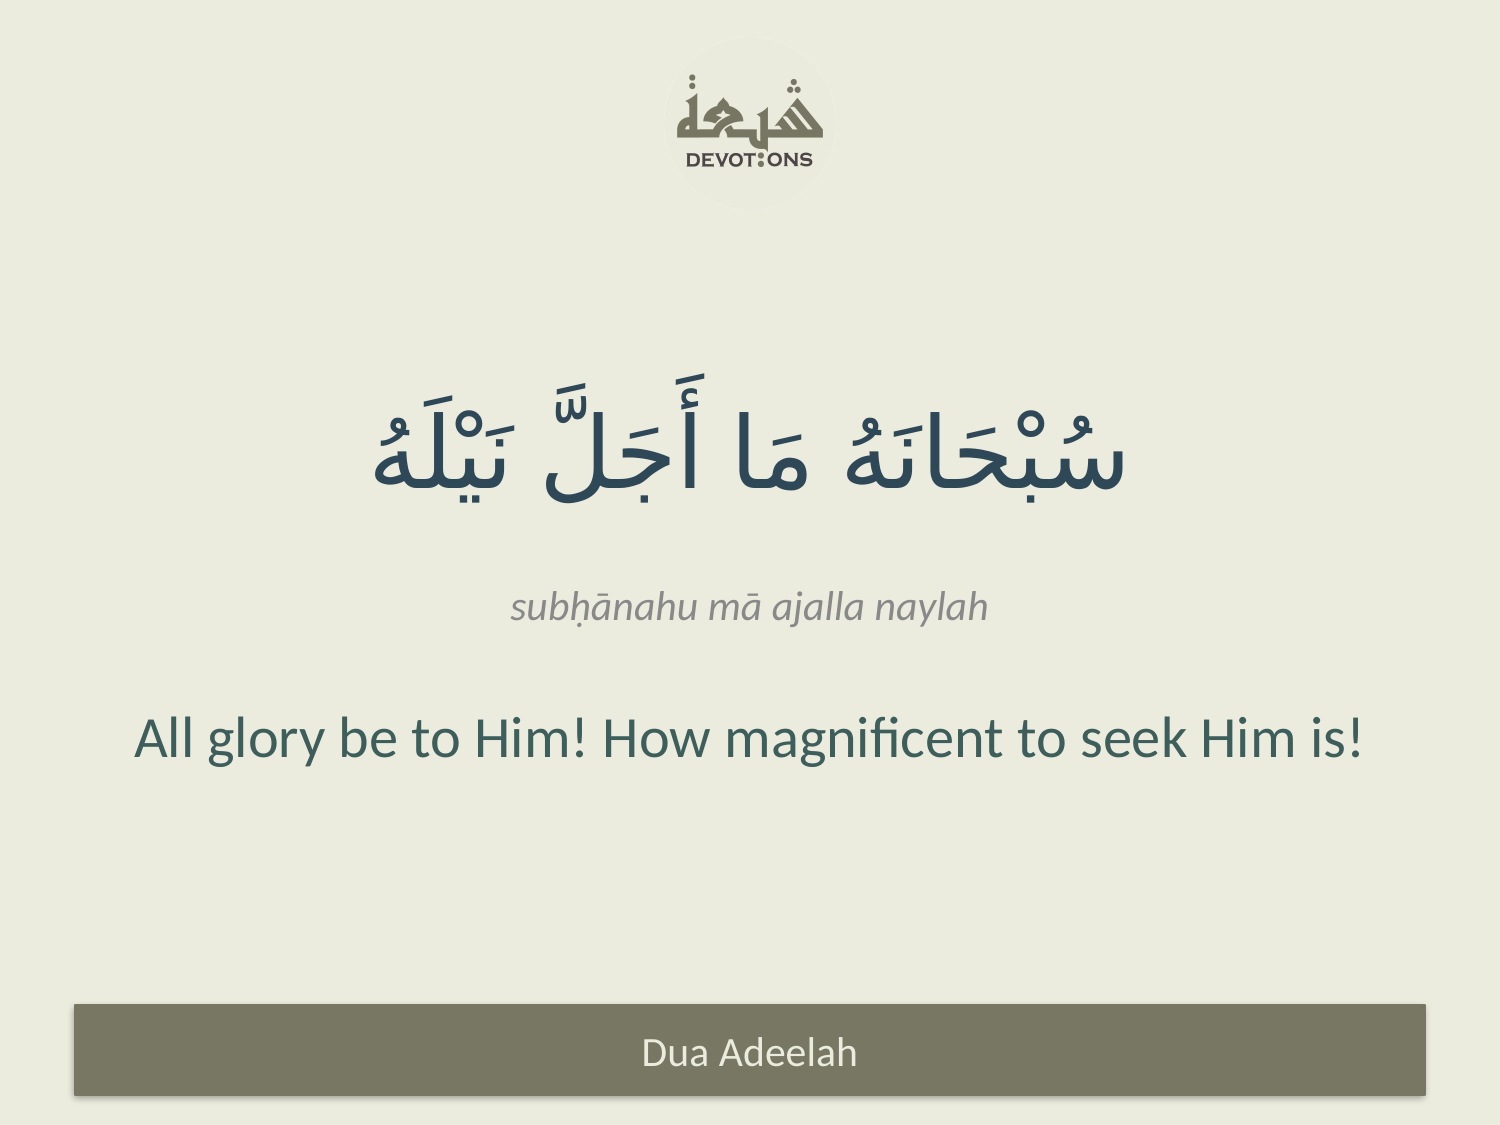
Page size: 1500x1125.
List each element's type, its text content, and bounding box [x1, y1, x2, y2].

picture [656, 29, 844, 218]
text_box سُبْحَانَهُ مَا أَجَلَّ نَيْلَهُ subḥānahu mā ajalla naylah All glory be to Him! How magnificent to seek Him is! [74, 381, 1425, 776]
text_box [74, 1004, 1426, 1096]
text_box Dua Adeelah [626, 1017, 874, 1083]
